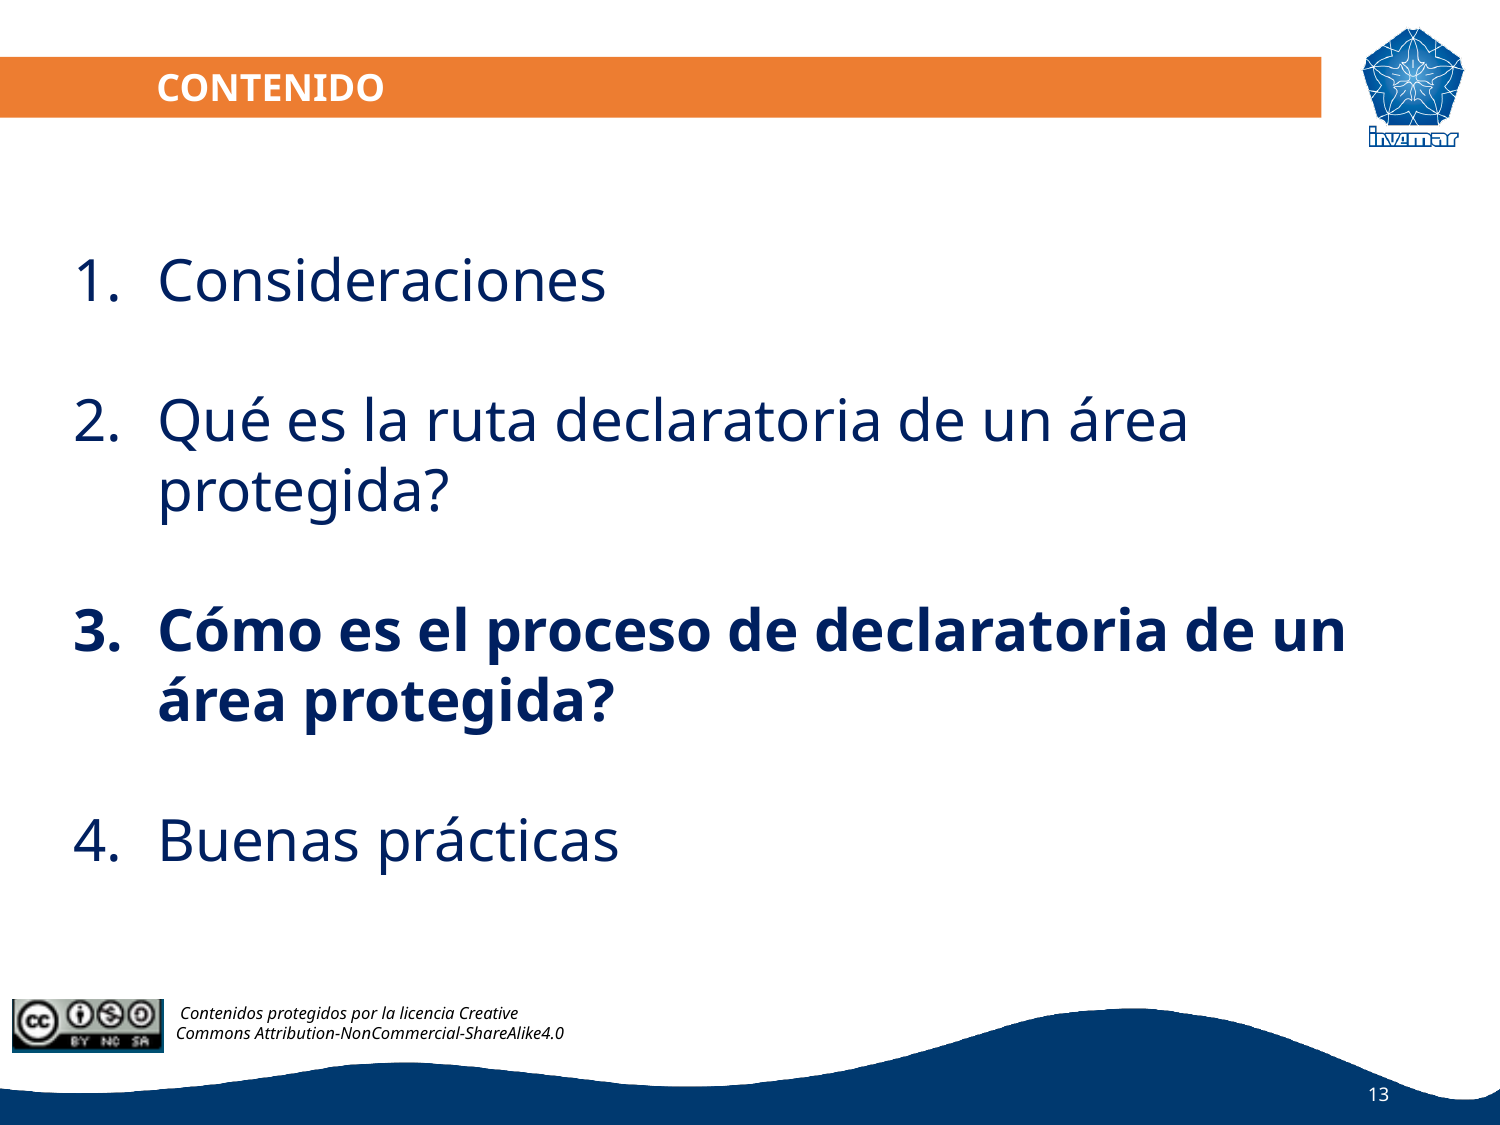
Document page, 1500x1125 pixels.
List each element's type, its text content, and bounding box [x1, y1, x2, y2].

picture [12, 999, 161, 1048]
picture [0, 998, 1500, 1125]
text_box Consideraciones Qué es la ruta declaratoria de un área protegida? Cómo es el proceso de declaratoria de un área protegida? Buenas prácticas [58, 235, 1366, 881]
slide_number 13 [1326, 1065, 1405, 1125]
picture [1357, 23, 1469, 151]
